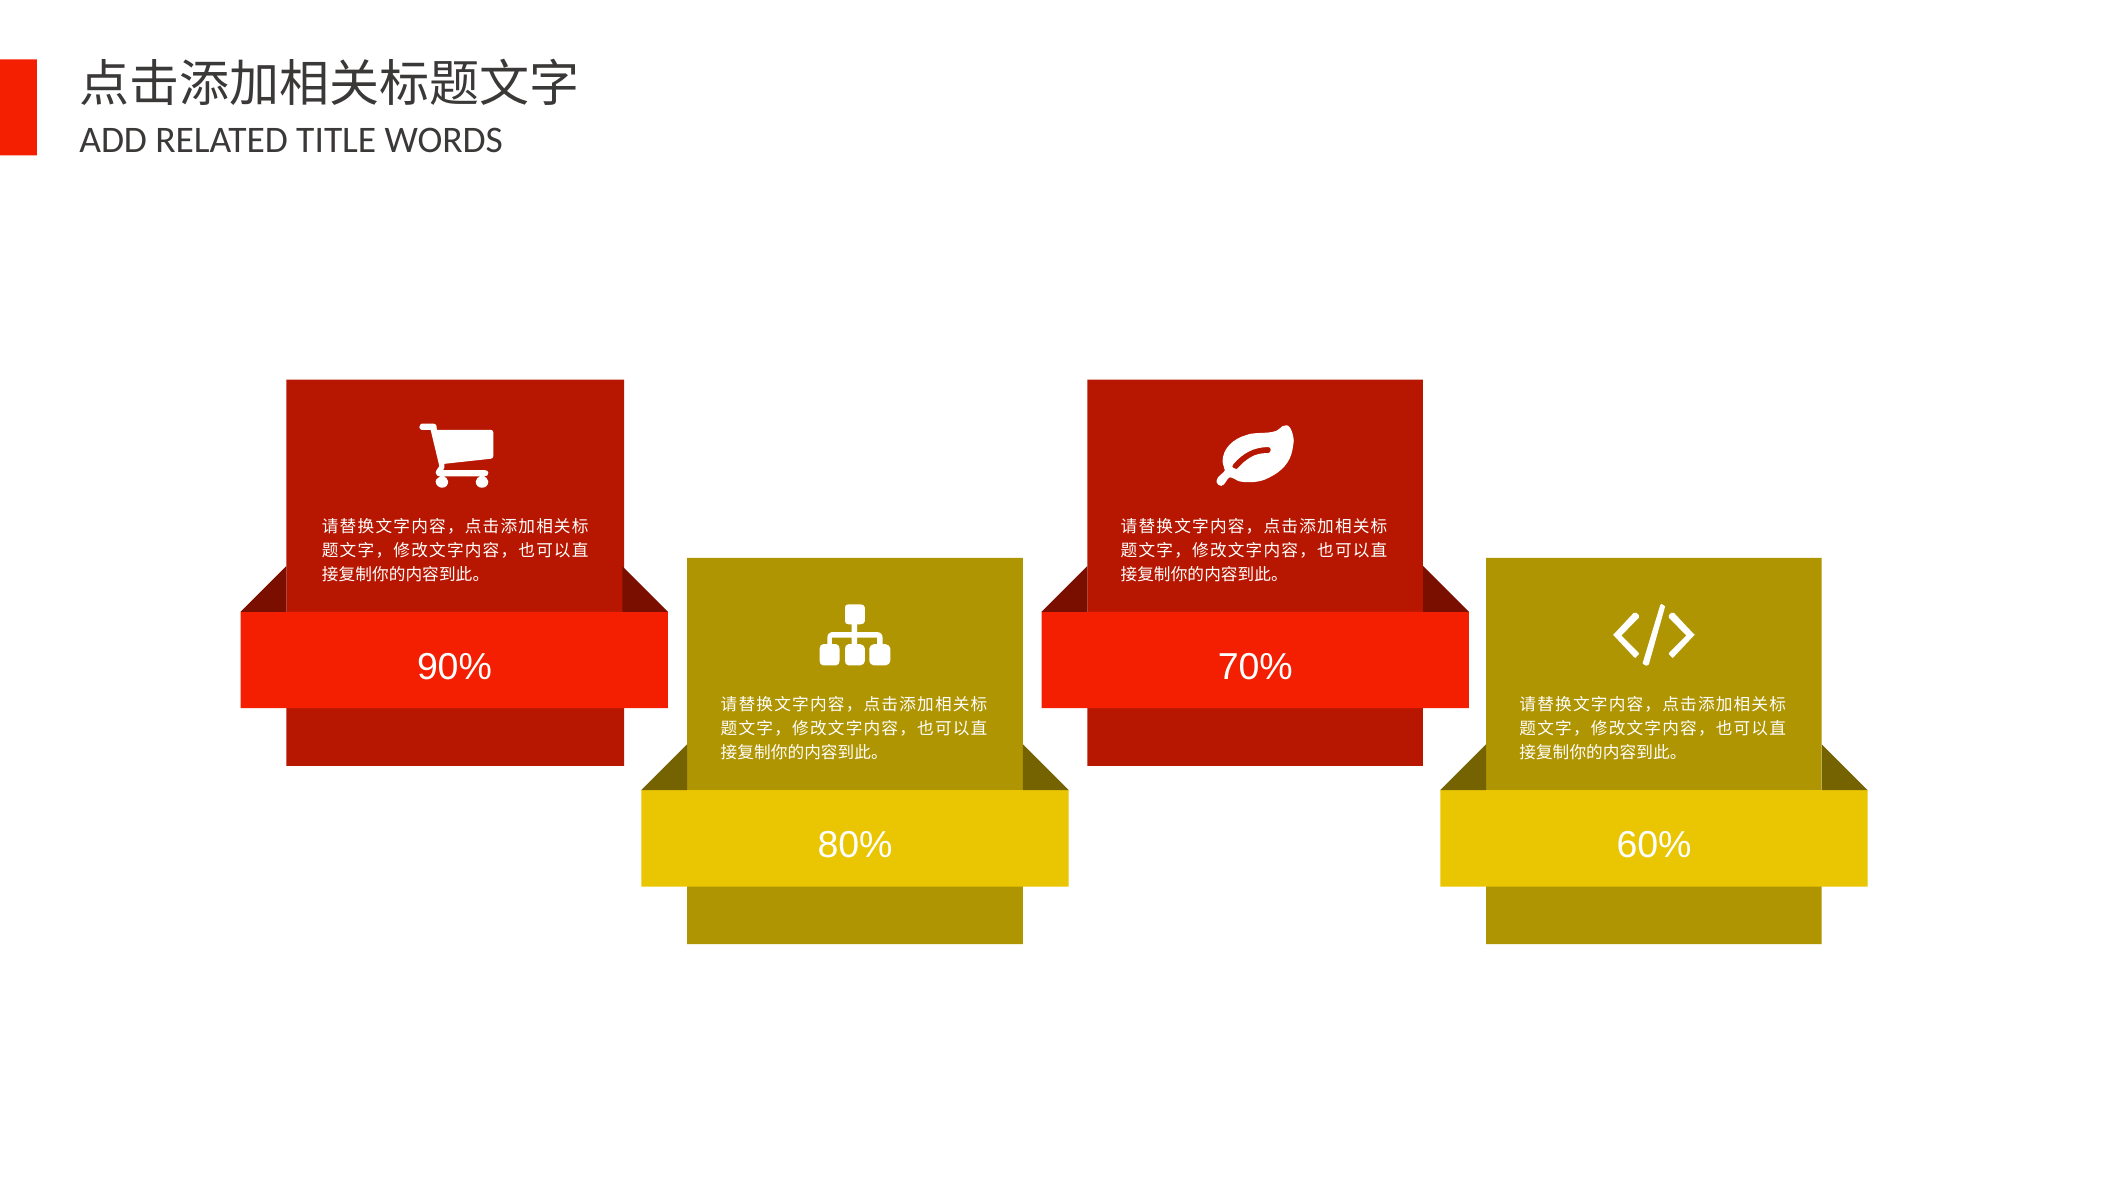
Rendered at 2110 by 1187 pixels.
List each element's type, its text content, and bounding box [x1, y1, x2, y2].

text_box 请替换文字内容，点击添加相关标题文字，修改文字内容，也可以直接复制你的内容到此。 [1120, 511, 1388, 566]
text_box [285, 709, 625, 767]
text_box [1086, 379, 1424, 566]
text_box [1485, 557, 1823, 744]
text_box [686, 557, 1024, 744]
text_box 请替换文字内容，点击添加相关标题文字，修改文字内容，也可以直接复制你的内容到此。 [720, 690, 988, 744]
text_box [686, 887, 1024, 945]
text_box [1216, 425, 1294, 486]
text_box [641, 744, 1069, 887]
text_box ADD RELATED TITLE WORDS [63, 107, 520, 169]
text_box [1041, 566, 1469, 709]
text_box 点击添加相关标题文字 [63, 43, 596, 120]
text_box 请替换文字内容，点击添加相关标题文字，修改文字内容，也可以直接复制你的内容到此。 [321, 511, 589, 566]
text_box [1086, 709, 1424, 767]
text_box [1642, 604, 1666, 666]
text_box [1485, 887, 1823, 945]
text_box 请替换文字内容，点击添加相关标题文字，修改文字内容，也可以直接复制你的内容到此。 [1519, 690, 1787, 744]
text_box [819, 604, 891, 666]
text_box [1612, 612, 1639, 658]
text_box [285, 379, 625, 566]
text_box [1668, 612, 1695, 658]
text_box [419, 423, 494, 488]
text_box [1440, 744, 1868, 887]
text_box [240, 566, 669, 709]
